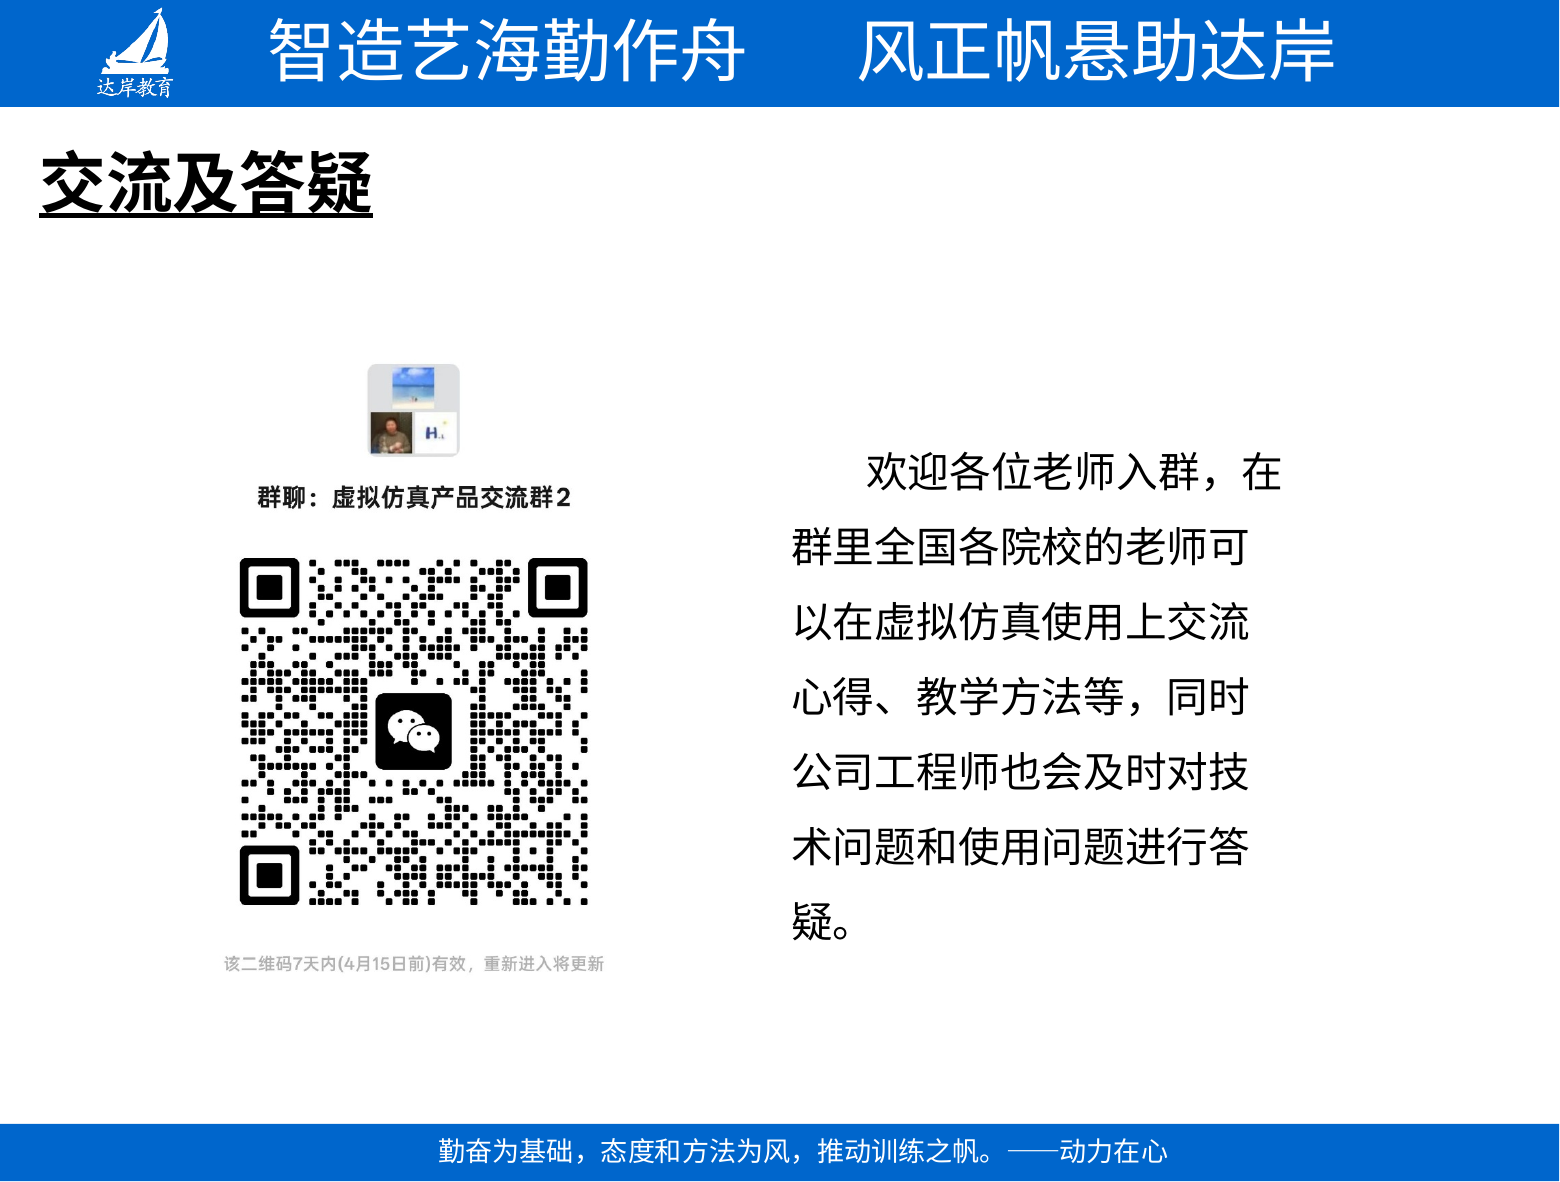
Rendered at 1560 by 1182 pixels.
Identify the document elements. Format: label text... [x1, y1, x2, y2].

title 交流及答疑 [23, 106, 1364, 257]
picture [153, 283, 674, 1055]
picture [91, 7, 176, 103]
text_box 欢迎各位老师入群，在群里全国各院校的老师可以在虚拟仿真使用上交流心得、教学方法等，同时公司工程师也会及时对技术问题和使用问题进行答疑。 [791, 421, 1285, 947]
